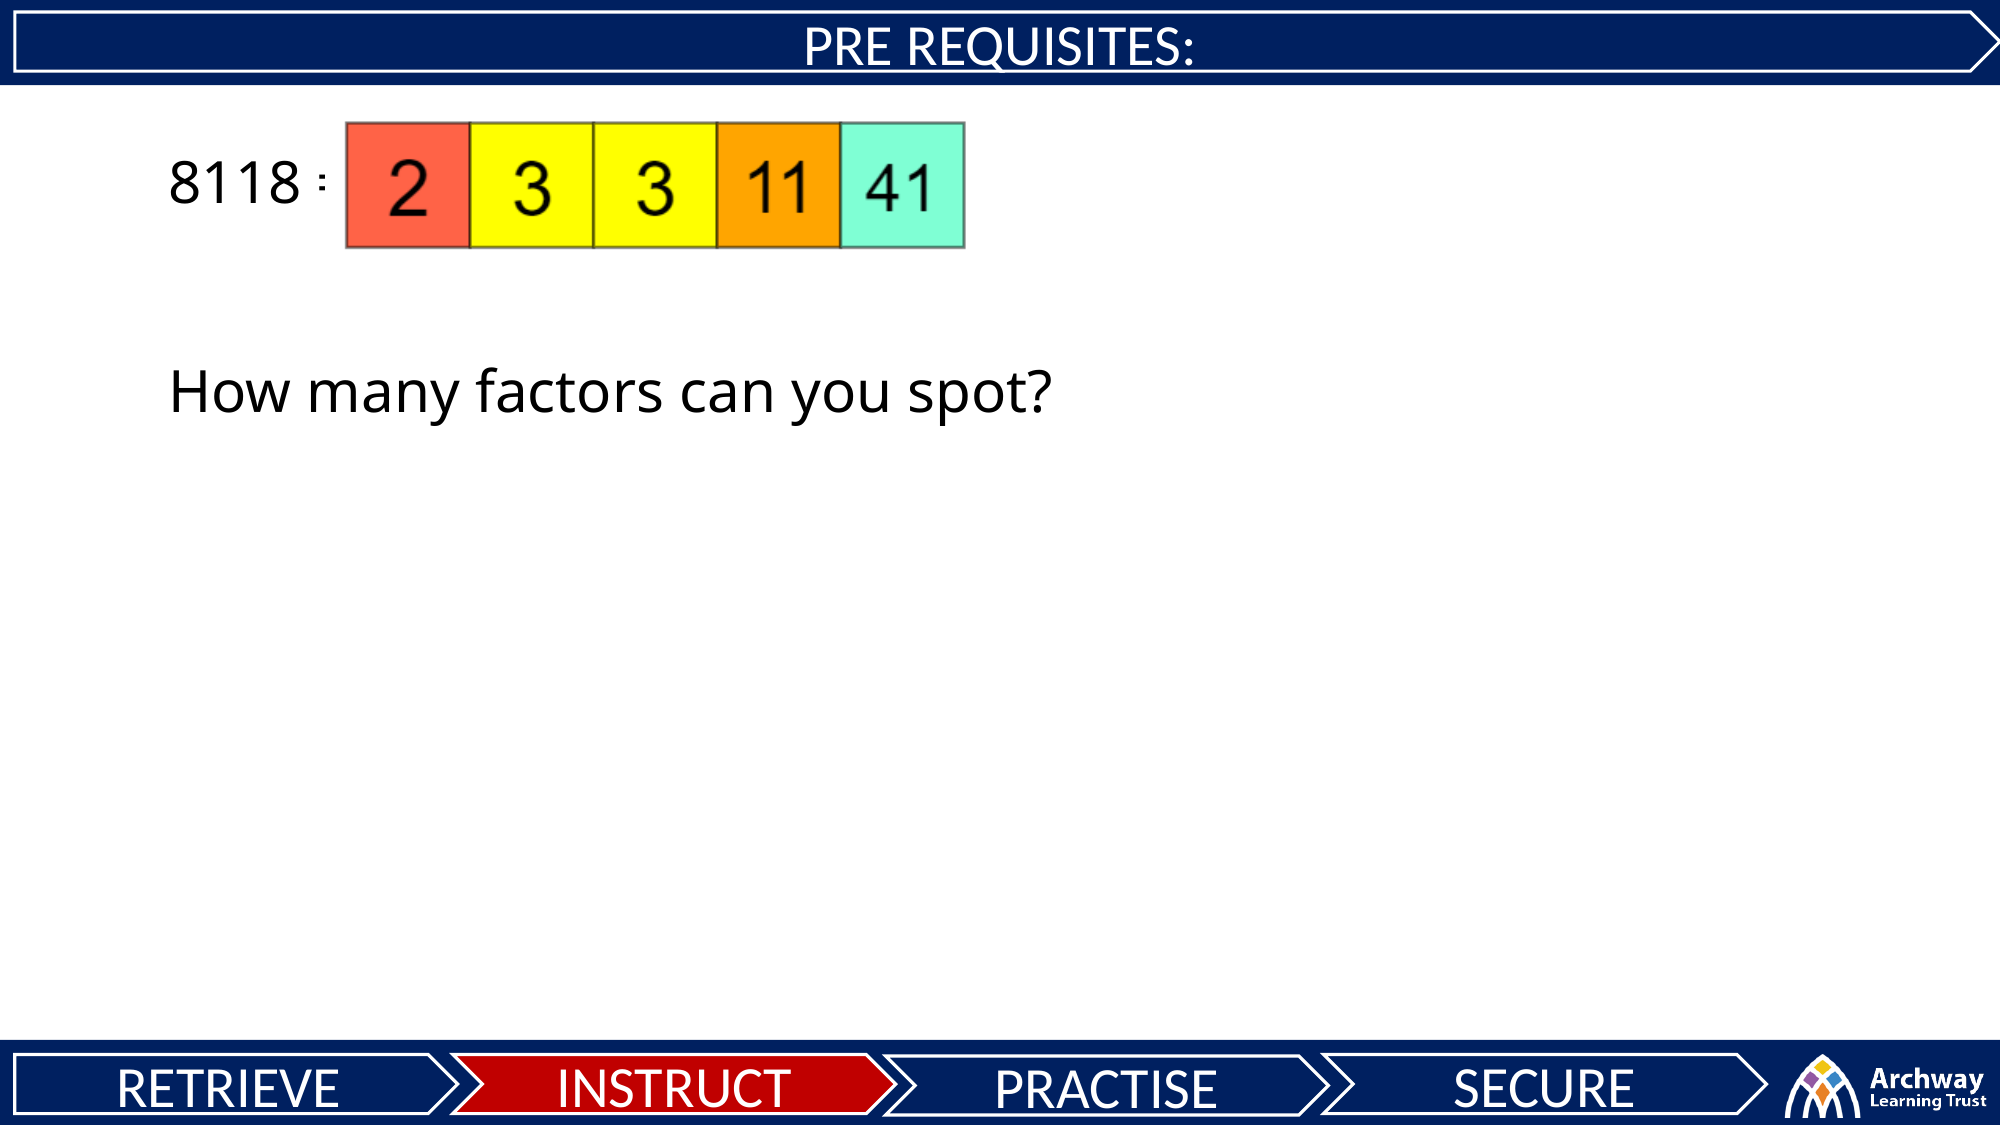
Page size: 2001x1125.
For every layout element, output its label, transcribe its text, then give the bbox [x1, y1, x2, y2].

text_box 8118 = How many factors can you spot? [154, 137, 1806, 432]
text_box [0, 0, 2000, 87]
text_box RETRIEVE [13, 1052, 460, 1116]
text_box [0, 1038, 2000, 1125]
text_box INSTRUCT [449, 1052, 898, 1116]
text_box PRACTISE [881, 1054, 1331, 1117]
text_box PRE REQUISITES: [13, 10, 2000, 73]
picture [324, 106, 981, 265]
text_box SECURE [1319, 1052, 1769, 1116]
picture [1783, 1052, 2000, 1119]
